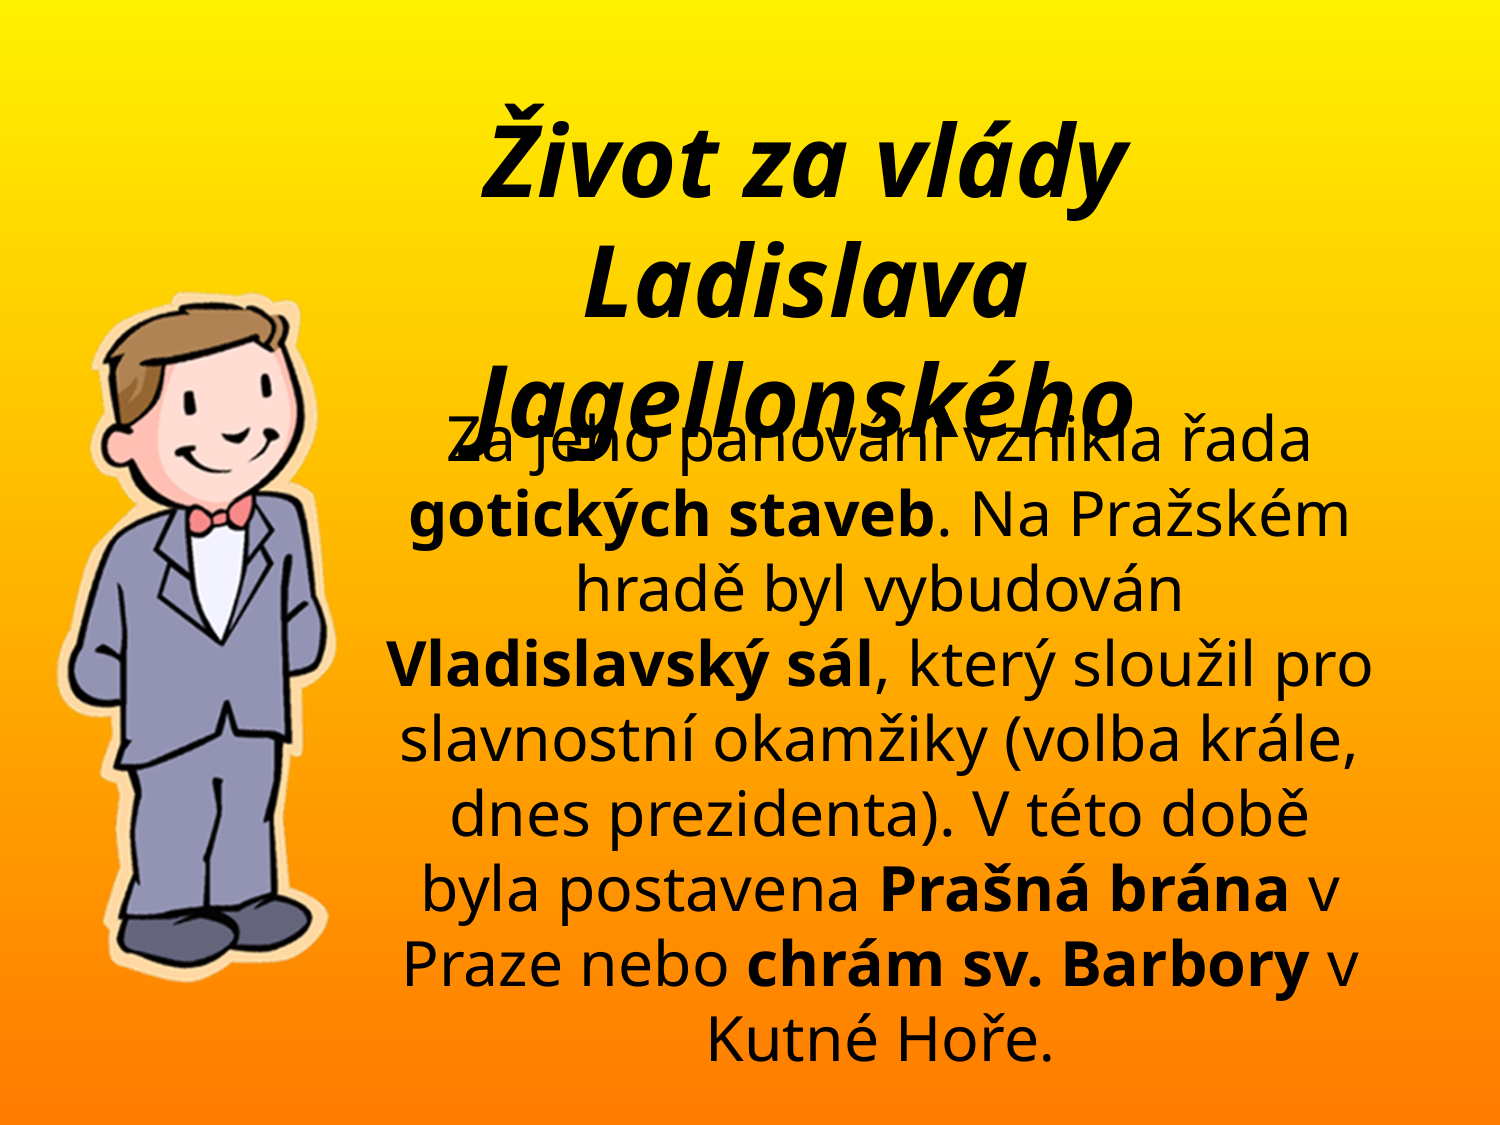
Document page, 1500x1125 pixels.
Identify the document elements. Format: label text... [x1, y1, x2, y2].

picture [52, 258, 345, 1014]
text_box Život za vlády Ladislava Jagellonského [256, 90, 1356, 465]
text_box Za jeho panování vznikla řada gotických staveb. Na Pražském hradě byl vybudován Vladislavský sál, který sloužil pro slavnostní okamžiky (volba krále, dnes prezidenta). V této době byla postavena Prašná brána v Praze nebo chrám sv. Barbory v Kutné Hoře. [368, 391, 1393, 1082]
